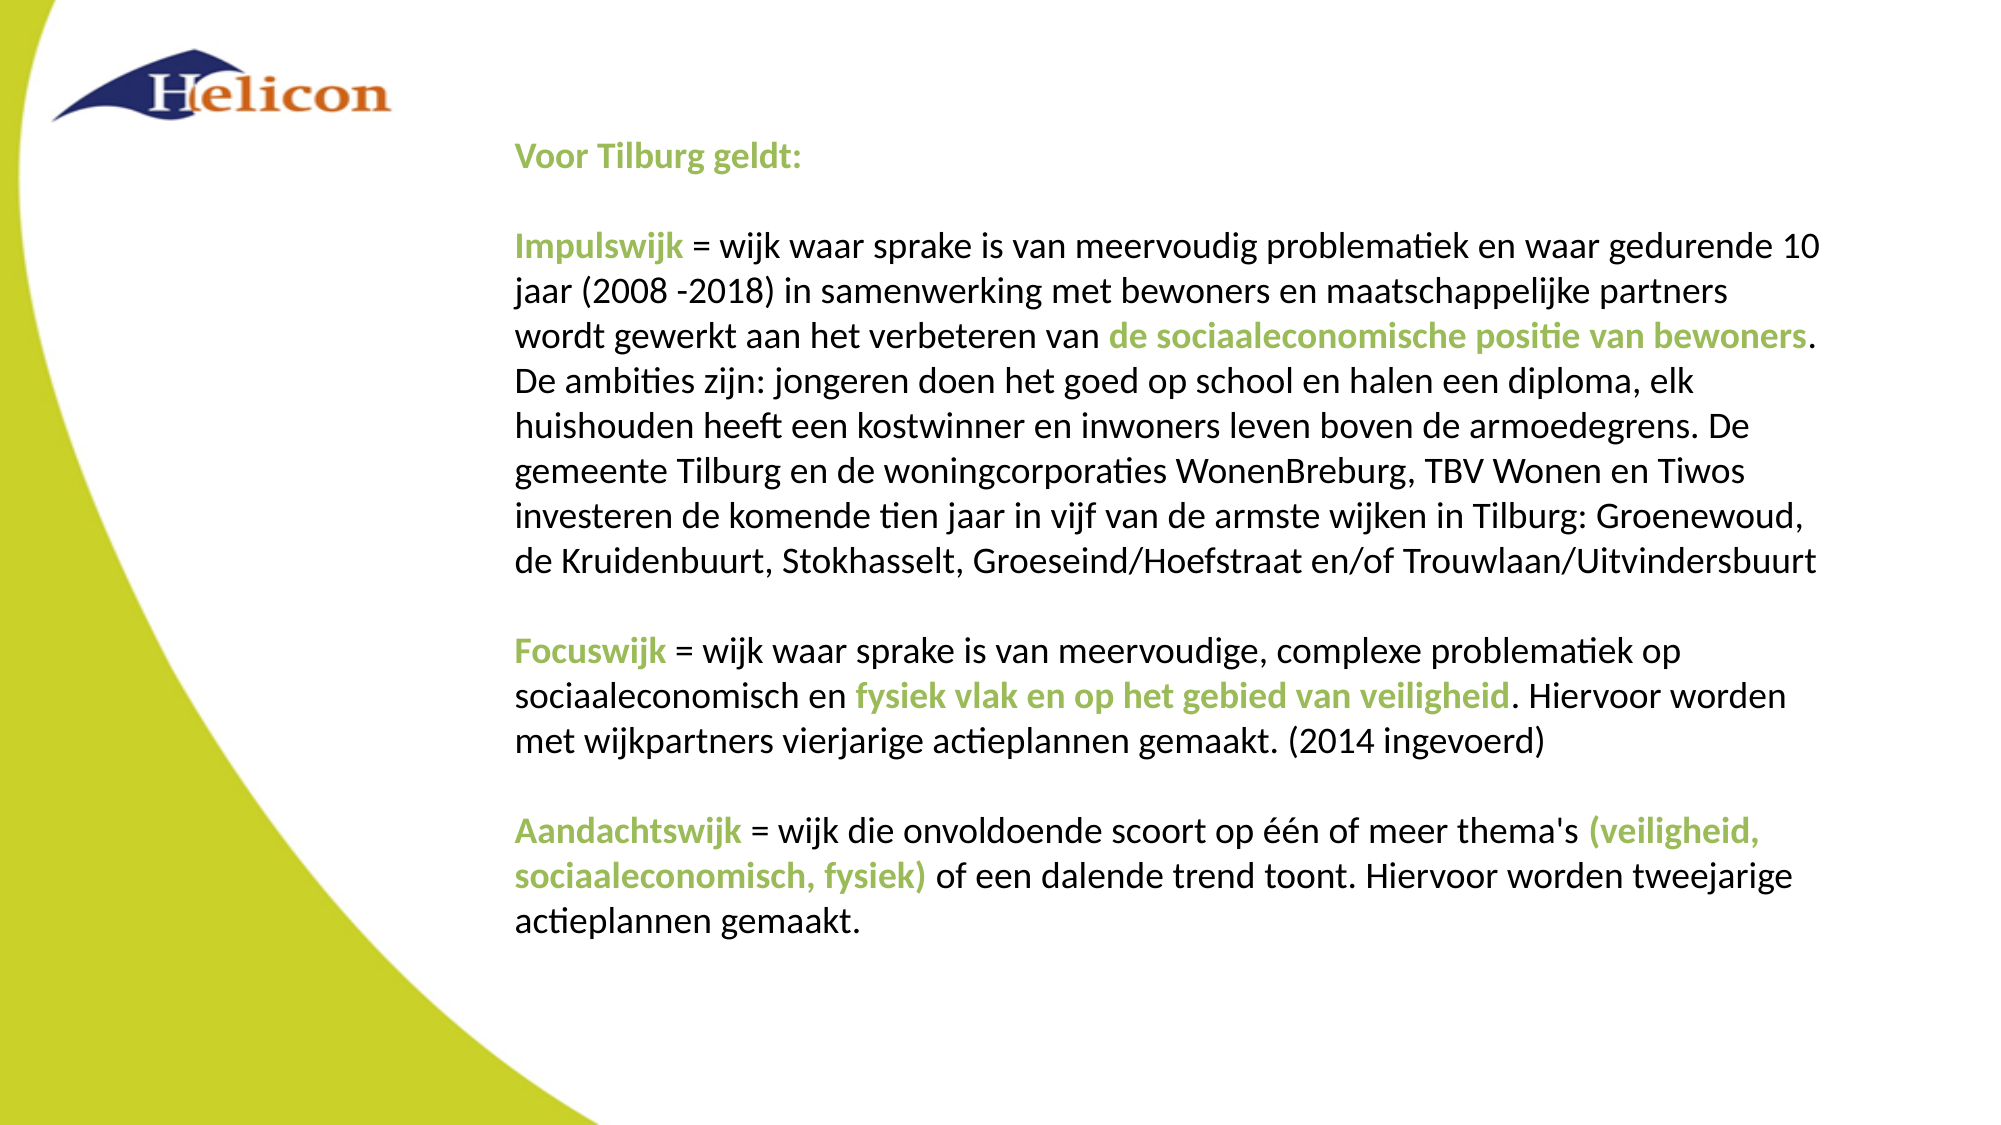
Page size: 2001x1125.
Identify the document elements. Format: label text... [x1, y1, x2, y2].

text_box Voor Tilburg geldt: Impulswijk = wijk waar sprake is van meervoudig problematiek en waar gedurende 10 jaar (2008 -2018) in samenwerking met bewoners en maatschappelijke partners wordt gewerkt aan het verbeteren van de sociaaleconomische positie van bewoners. De ambities zijn: jongeren doen het goed op school en halen een diploma, elk huishouden heeft een kostwinner en inwoners leven boven de armoedegrens. De gemeente Tilburg en de woningcorporaties WonenBreburg, TBV Wonen en Tiwos investeren de komende tien jaar in vijf van de armste wijken in Tilburg: Groenewoud, de Kruidenbuurt, Stokhasselt, Groeseind/Hoefstraat en/of Trouwlaan/Uitvindersbuurt Focuswijk = wijk waar sprake is van meervoudige, complexe problematiek op sociaaleconomisch en fysiek vlak en op het gebied van veiligheid. Hiervoor worden met wijkpartners vierjarige actieplannen gemaakt. (2014 ingevoerd) Aandachtswijk = wijk die onvoldoende scoort op één of meer thema's (veiligheid, sociaaleconomisch, fysiek) of een dalende trend toont. Hiervoor worden tweejarige actieplannen gemaakt. [499, 123, 1840, 948]
picture [0, 0, 2000, 1125]
